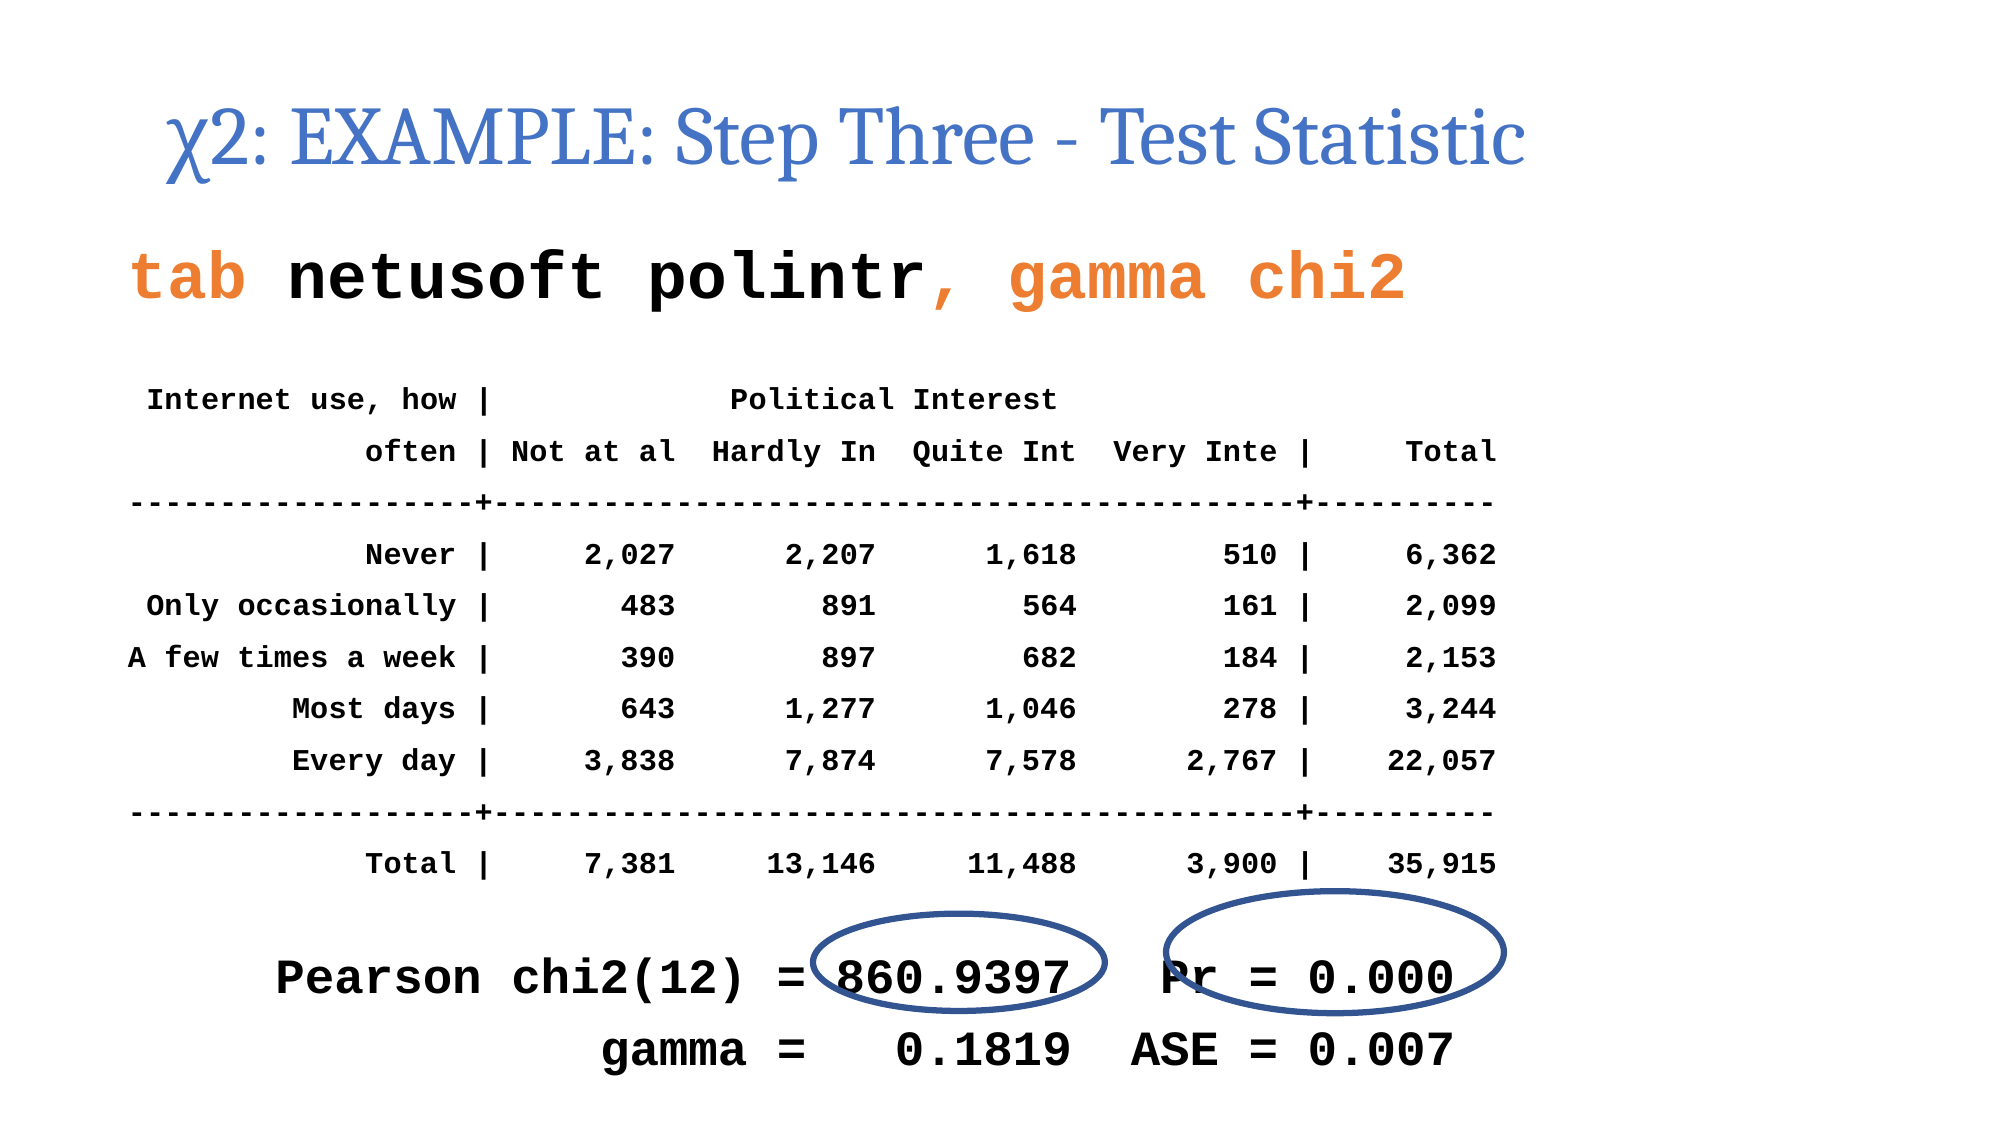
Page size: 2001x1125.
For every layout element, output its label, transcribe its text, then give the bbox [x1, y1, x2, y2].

title χ2: EXAMPLE: Step Three - Test Statistic [151, 19, 1840, 233]
text_box [1165, 890, 1505, 1015]
text_box [811, 912, 1106, 1012]
list tab netusoft polintr, gamma chi2 Internet use, how | Political Interest often | Not at al Hardly In Quite Int Very Inte | Total -------------------+--------------------------------------------+---------- Never | 2,027 2,207 1,618 510 | 6,362 Only occasionally | 483 891 564 161 | 2,099 A few times a week | 390 897 682 184 | 2,153 Most days | 643 1,277 1,046 278 | 3,244 Every day | 3,838 7,874 7,578 2,767 | 22,057 -------------------+--------------------------------------------+---------- Total | 7,381 13,146 11,488 3,900 | 35,915 Pearson chi2(12) = 860.9397 Pr = 0.000 gamma = 0.1819 ASE = 0.007 [112, 233, 1849, 1092]
